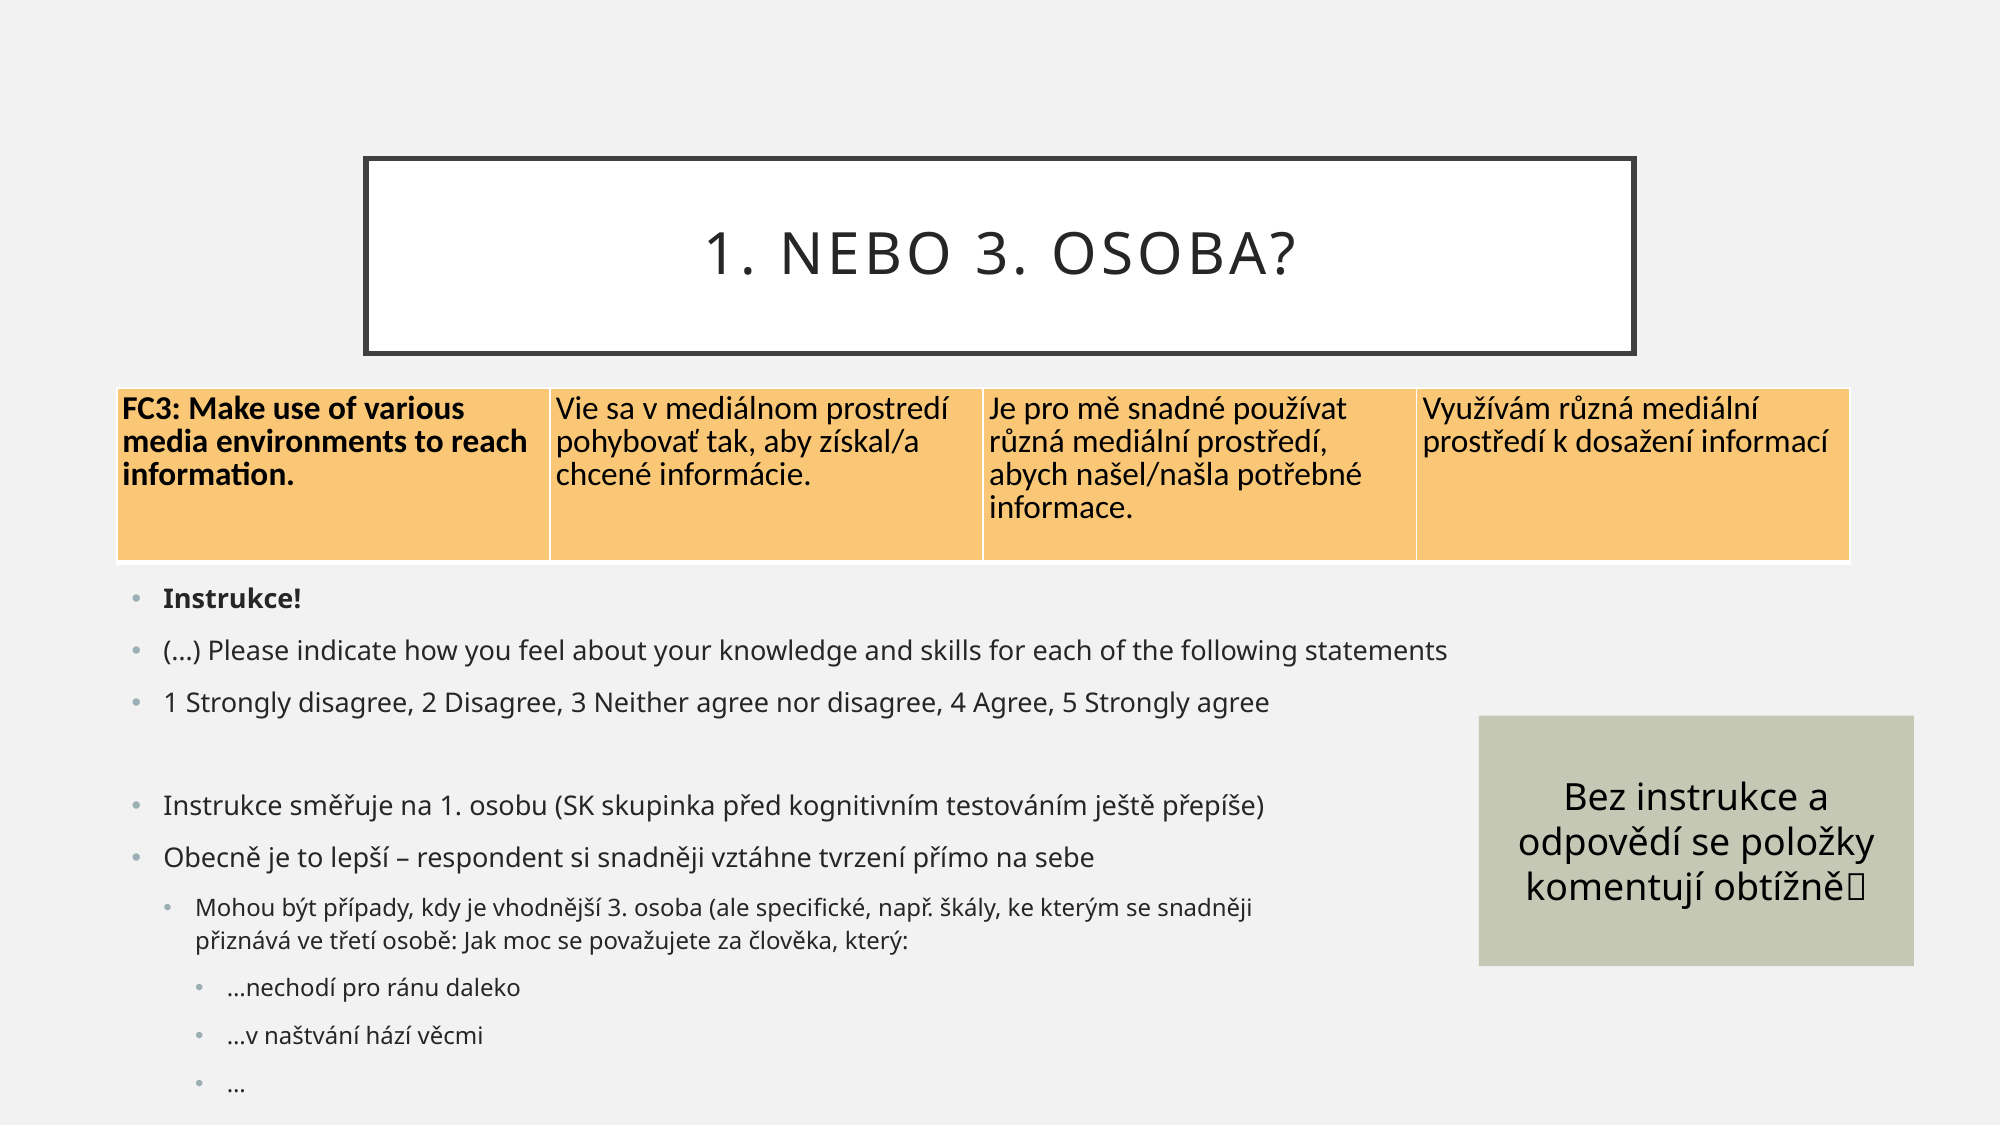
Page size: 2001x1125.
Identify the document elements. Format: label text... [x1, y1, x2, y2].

table_header FC3: Make use of various media environments to reach information. [118, 389, 549, 560]
table_header Vie sa v mediálnom prostredí pohybovať tak, aby získal/a chcené informácie. [551, 389, 982, 560]
text_box Bez instrukce a odpovědí se položky komentují obtížně [1478, 715, 1915, 967]
title 1. Nebo 3. osoba? [363, 156, 1637, 356]
table_header Využívám různá mediální prostředí k dosažení informací [1417, 389, 1849, 560]
text_box Instrukce! (…) Please indicate how you feel about your knowledge and skills for each of the following statements 1 Strongly disagree, 2 Disagree, 3 Neither agree nor disagree, 4 Agree, 5 Strongly agree Instrukce směřuje na 1. osobu (SK skupinka před kognitivním testováním ještě přepíše) Obecně je to lepší – respondent si snadněji vztáhne tvrzení přímo na sebe Mohou být případy, kdy je vhodnější 3. osoba (ale specifické, např. škály, ke kterým se snadněji přiznává ve třetí osobě: Jak moc se považujete za člověka, který: …nechodí pro ránu daleko …v naštvání hází věcmi … [116, 572, 1864, 1110]
table_header Je pro mě snadné používat různá mediální prostředí, abych našel/našla potřebné informace. [984, 389, 1416, 560]
